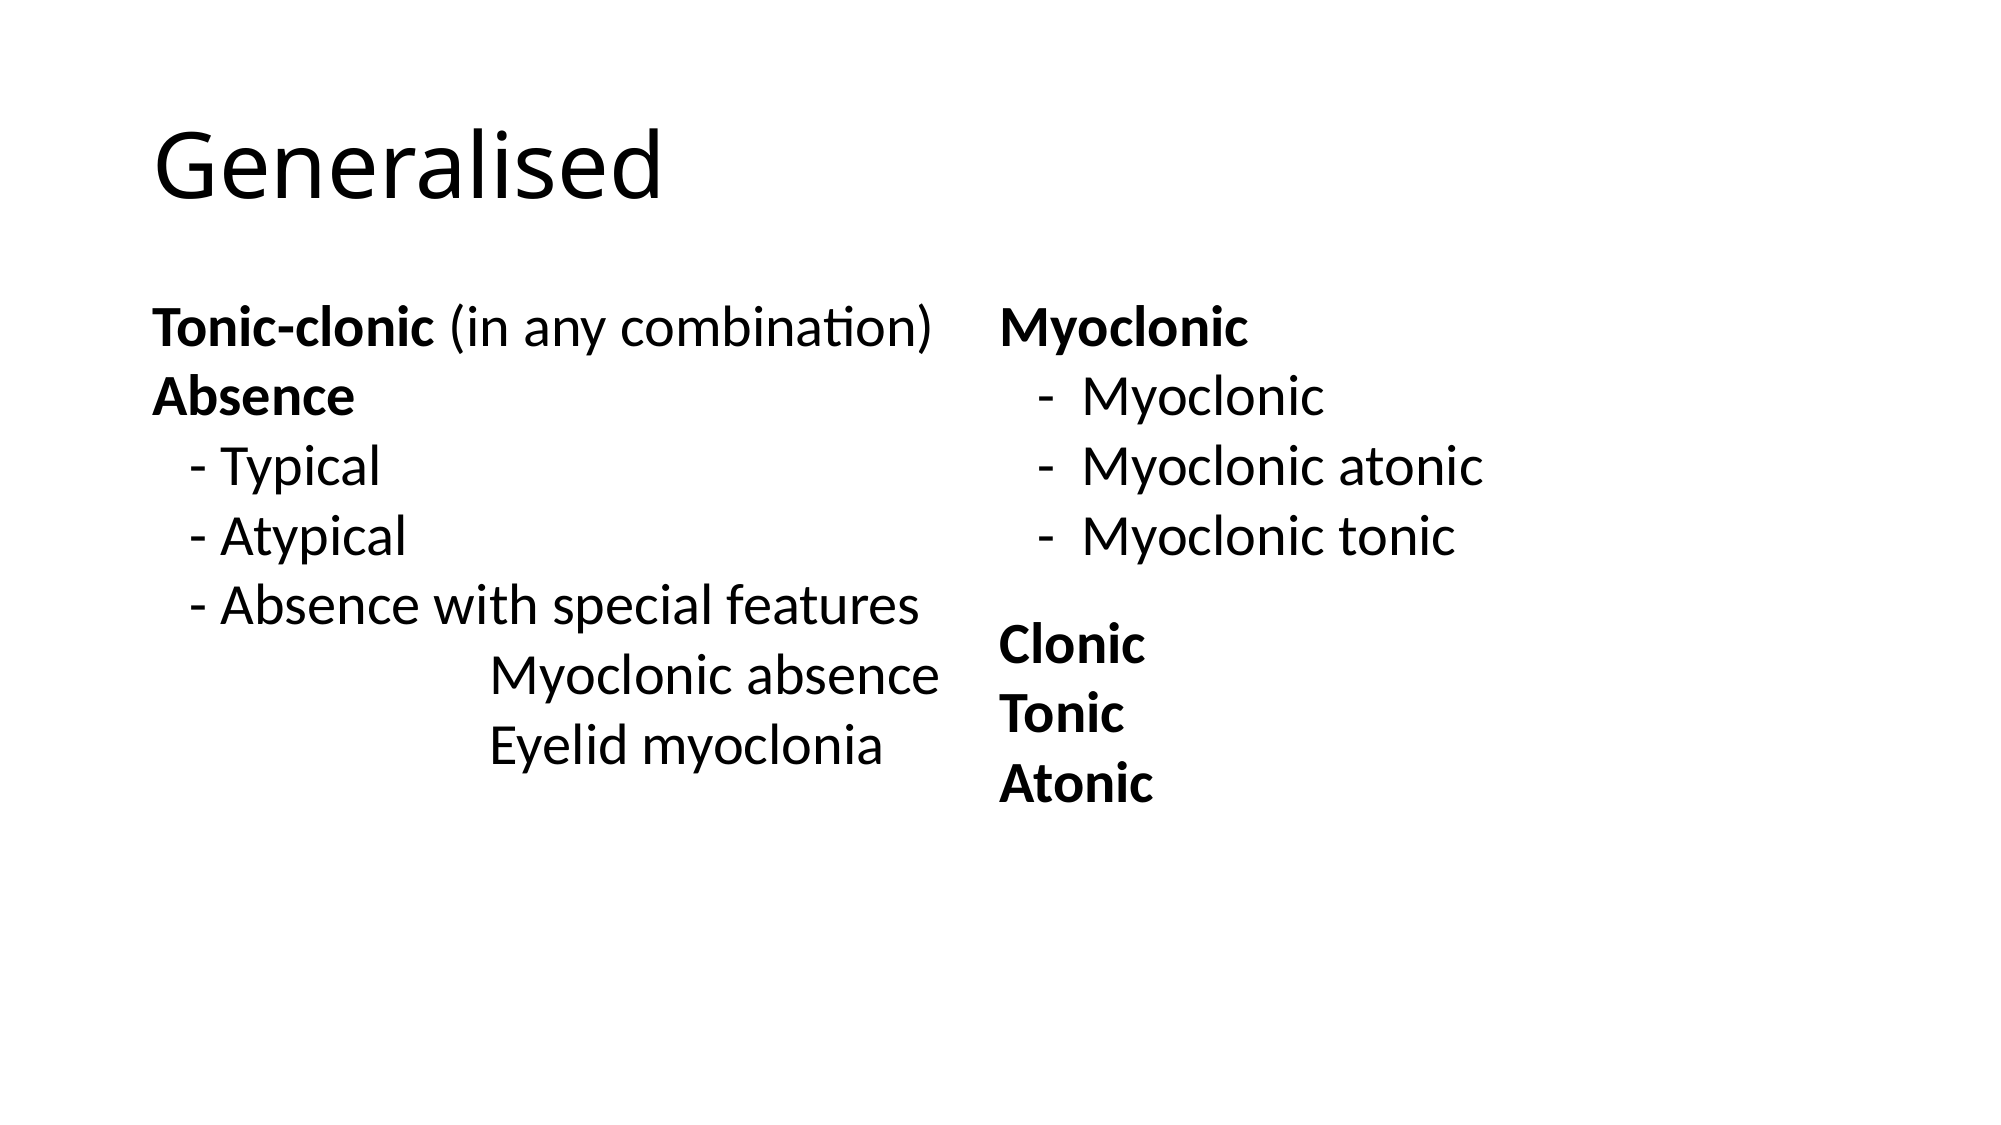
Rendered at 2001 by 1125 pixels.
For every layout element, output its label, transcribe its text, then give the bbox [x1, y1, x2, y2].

title Generalised [137, 59, 1863, 278]
list Tonic-clonic (in any combination) Absence - Typical - Atypical - Absence with special features Myoclonic absence Eyelid myoclonia Myoclonic - Myoclonic - Myoclonic atonic - Myoclonic tonic Clonic Tonic Atonic [137, 299, 1863, 1014]
